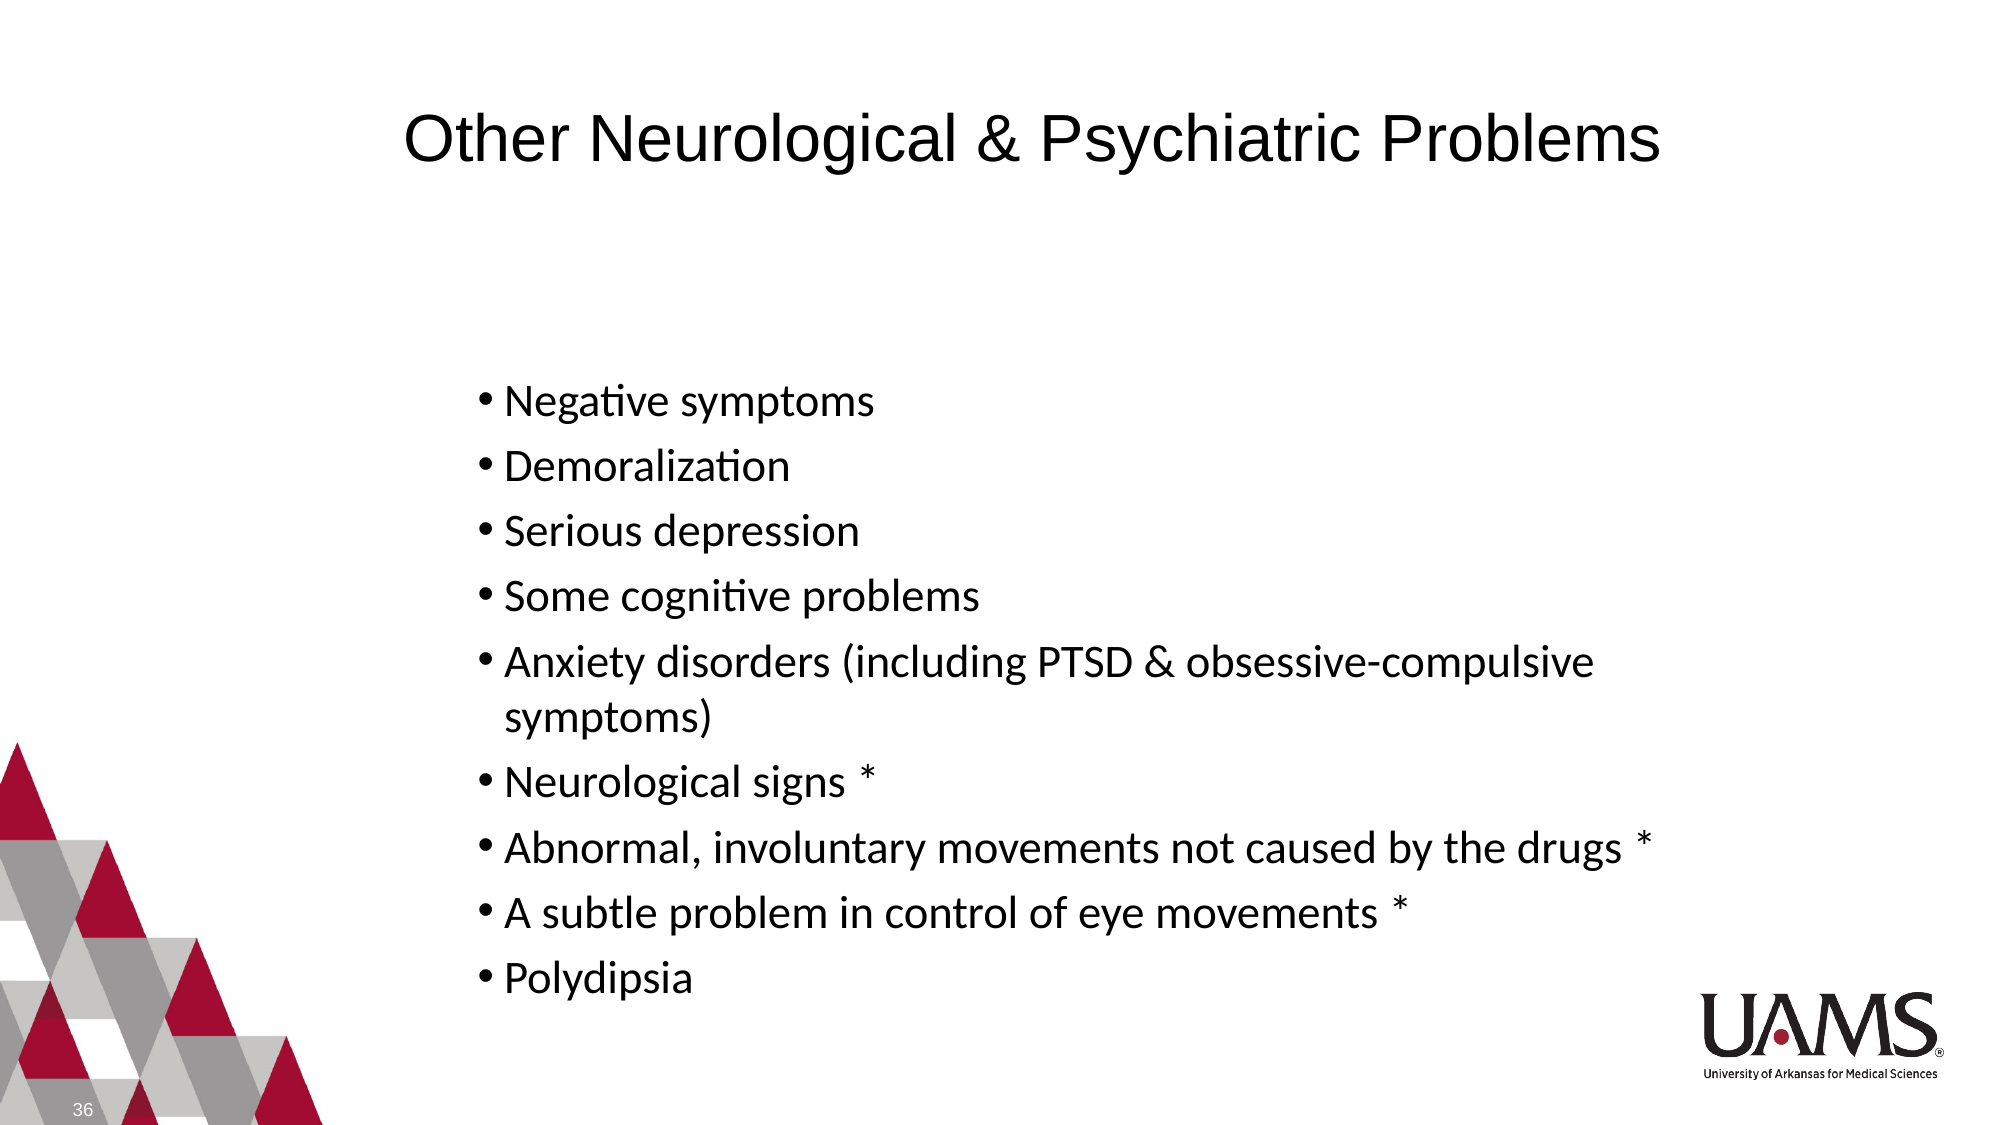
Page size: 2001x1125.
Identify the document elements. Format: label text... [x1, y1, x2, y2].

list Negative symptoms Demoralization Serious depression Some cognitive problems Anxiety disorders (including PTSD & obsessive-compulsive symptoms) Neurological signs * Abnormal, involuntary movements not caused by the drugs * A subtle problem in control of eye movements * Polydipsia [462, 362, 1680, 1038]
title Other Neurological & Psychiatric Problems [200, 87, 1867, 188]
picture [0, 0, 2001, 1125]
